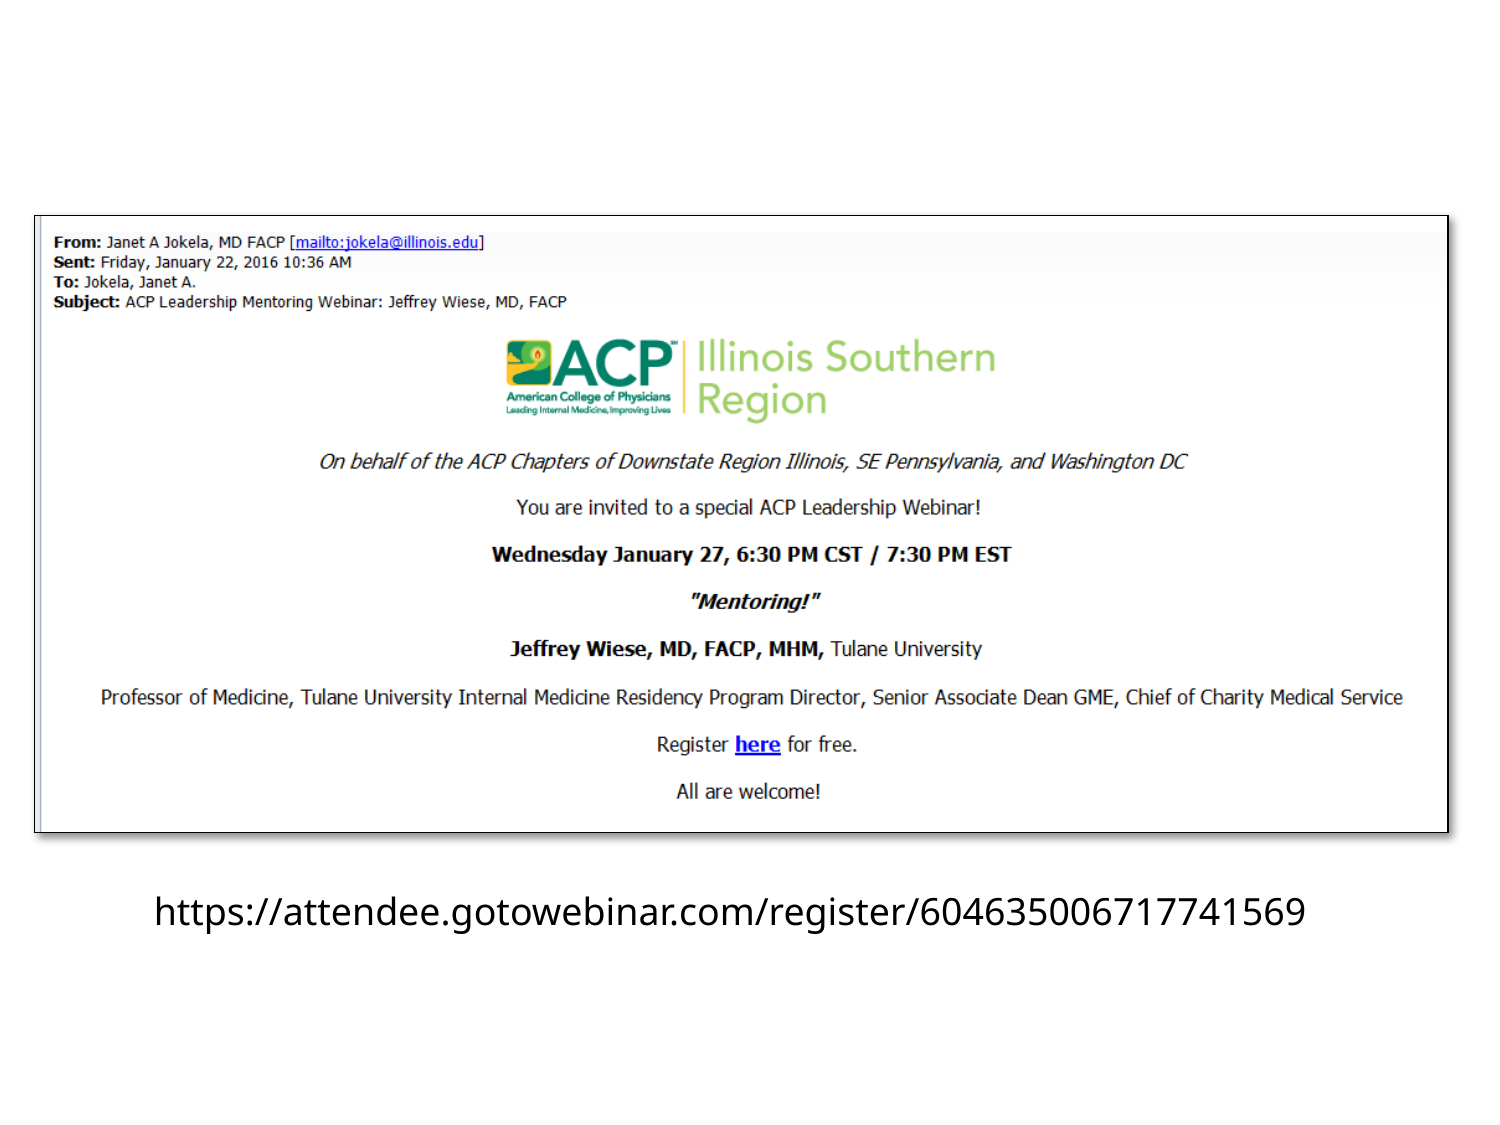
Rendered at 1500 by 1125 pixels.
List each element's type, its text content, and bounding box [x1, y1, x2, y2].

text_box https://attendee.gotowebinar.com/register/604635006717741569 [139, 880, 1323, 941]
picture [34, 215, 1448, 833]
